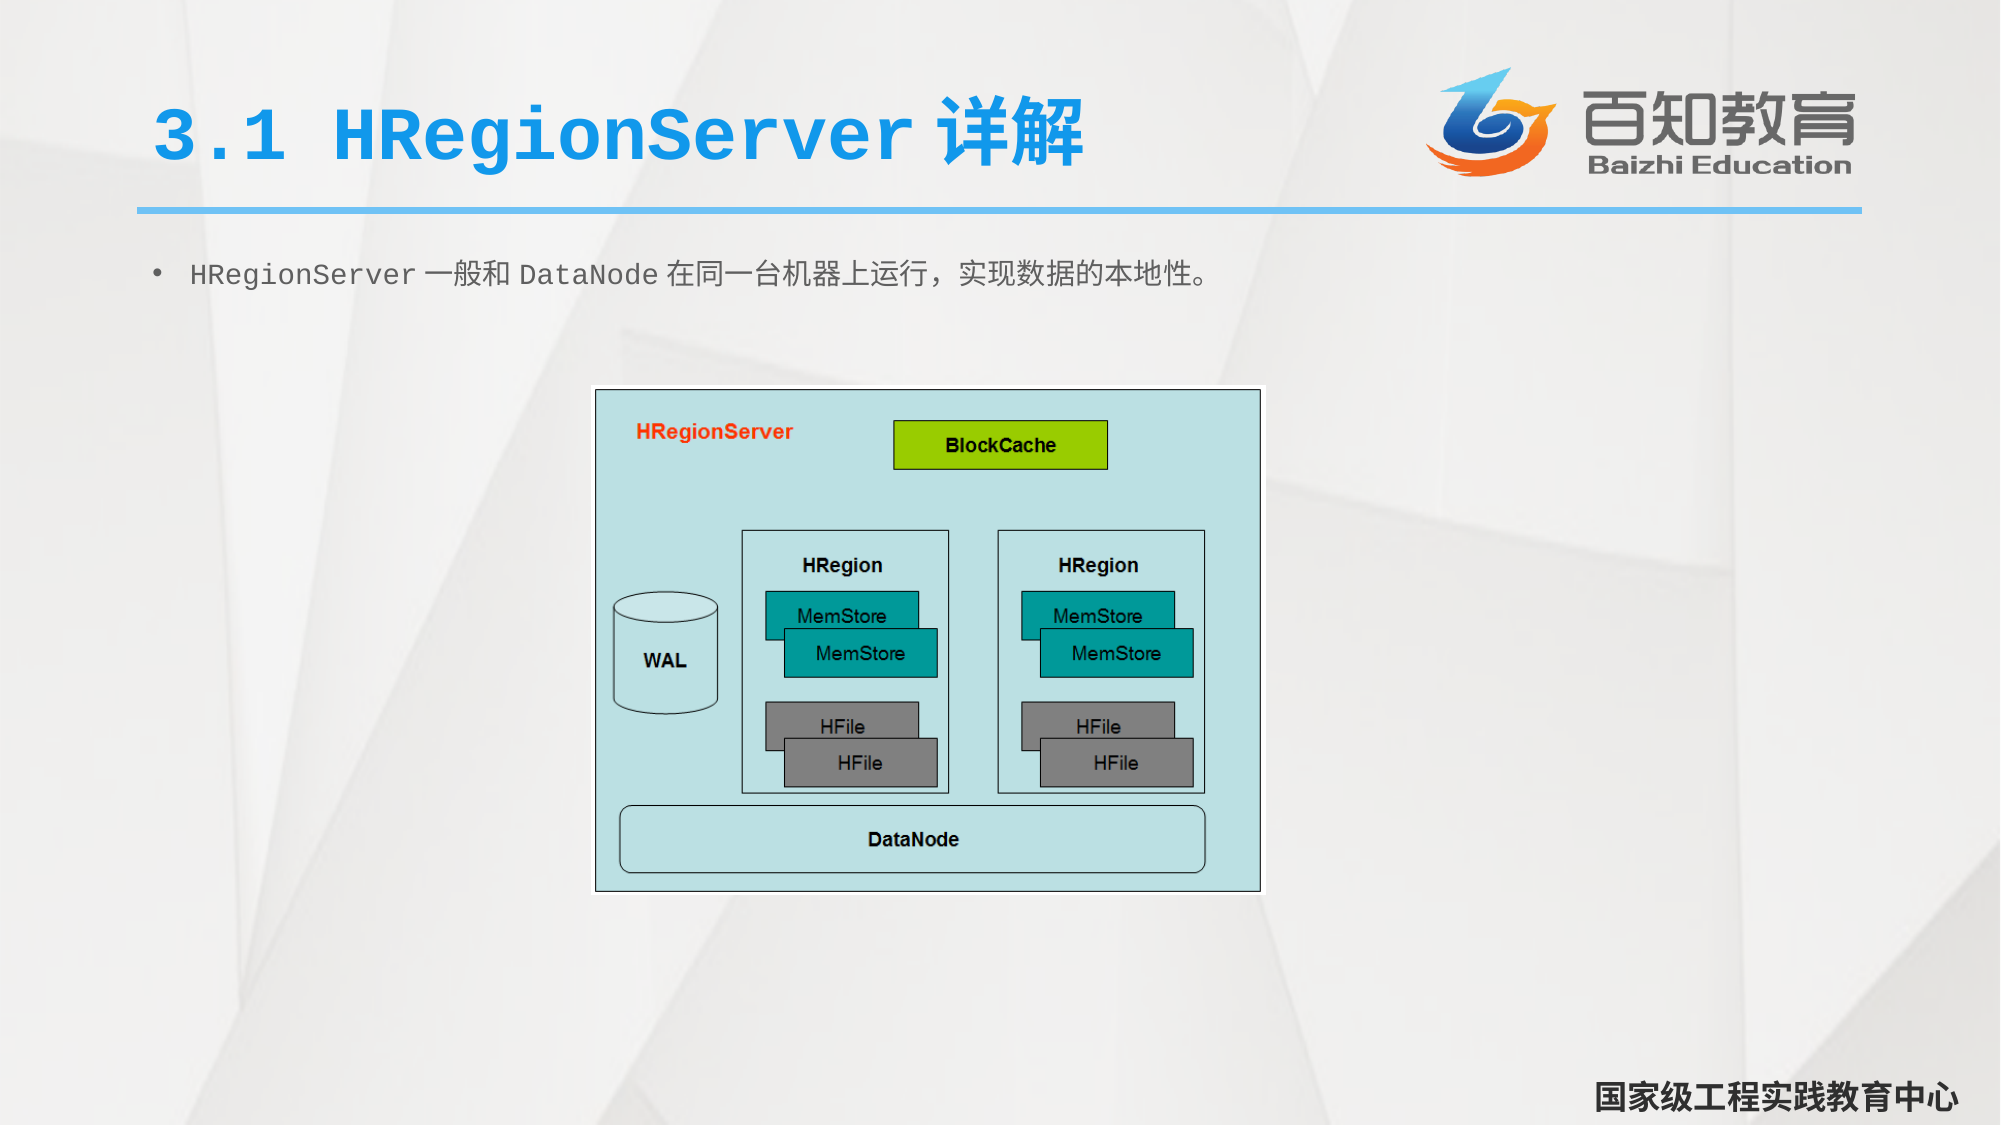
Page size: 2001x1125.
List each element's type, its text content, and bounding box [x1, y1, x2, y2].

title 3.1 HRegionServer详解 [137, 59, 1863, 210]
list HRegionServer一般和DataNode在同一台机器上运行，实现数据的本地性。 [137, 236, 1863, 1014]
picture [0, 0, 2001, 1125]
